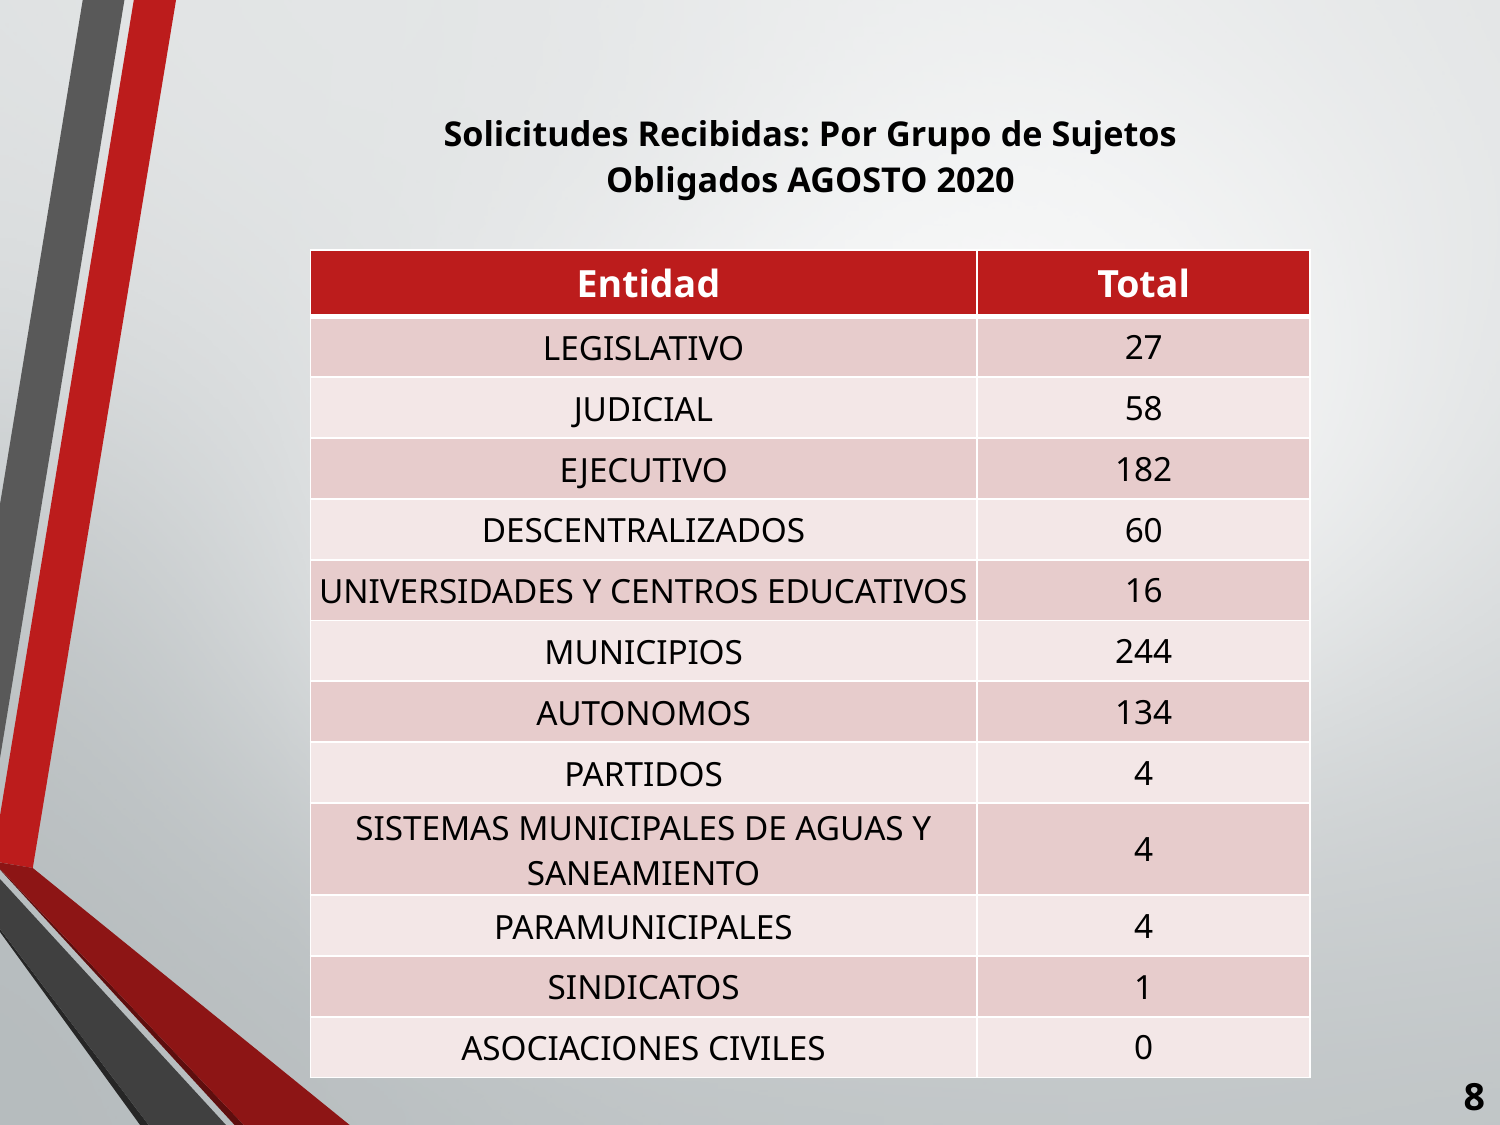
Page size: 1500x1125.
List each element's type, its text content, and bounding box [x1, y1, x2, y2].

table_cell 58 [978, 378, 1309, 437]
table_cell 4 [978, 804, 1309, 894]
table_cell ASOCIACIONES CIVILES [311, 1018, 976, 1077]
table_header Total [978, 251, 1309, 314]
table_cell SISTEMAS MUNICIPALES DE AGUAS Y SANEAMIENTO [311, 804, 976, 894]
table_cell EJECUTIVO [311, 439, 976, 498]
table_cell 0 [978, 1018, 1309, 1077]
table_cell 4 [978, 896, 1309, 955]
table_cell 4 [978, 743, 1309, 802]
title Solicitudes Recibidas: Por Grupo de Sujetos Obligados AGOSTO 2020 [97, 101, 1500, 211]
table_cell PARTIDOS [311, 743, 976, 802]
table_cell MUNICIPIOS [311, 621, 976, 680]
table_cell 1 [978, 957, 1309, 1016]
table_cell 60 [978, 500, 1309, 559]
table_cell LEGISLATIVO [311, 319, 976, 376]
table_cell 244 [978, 621, 1309, 680]
table_cell PARAMUNICIPALES [311, 896, 976, 955]
table_cell SINDICATOS [311, 957, 976, 1016]
table_cell JUDICIAL [311, 378, 976, 437]
table_cell DESCENTRALIZADOS [311, 500, 976, 559]
table_cell 16 [978, 561, 1309, 620]
table_cell 27 [978, 319, 1309, 376]
table_cell 134 [978, 682, 1309, 741]
table_cell UNIVERSIDADES Y CENTROS EDUCATIVOS [311, 561, 976, 620]
table_cell AUTONOMOS [311, 682, 976, 741]
table_header Entidad [311, 251, 976, 314]
slide_number 8 [1429, 1065, 1500, 1125]
table_cell 182 [978, 439, 1309, 498]
